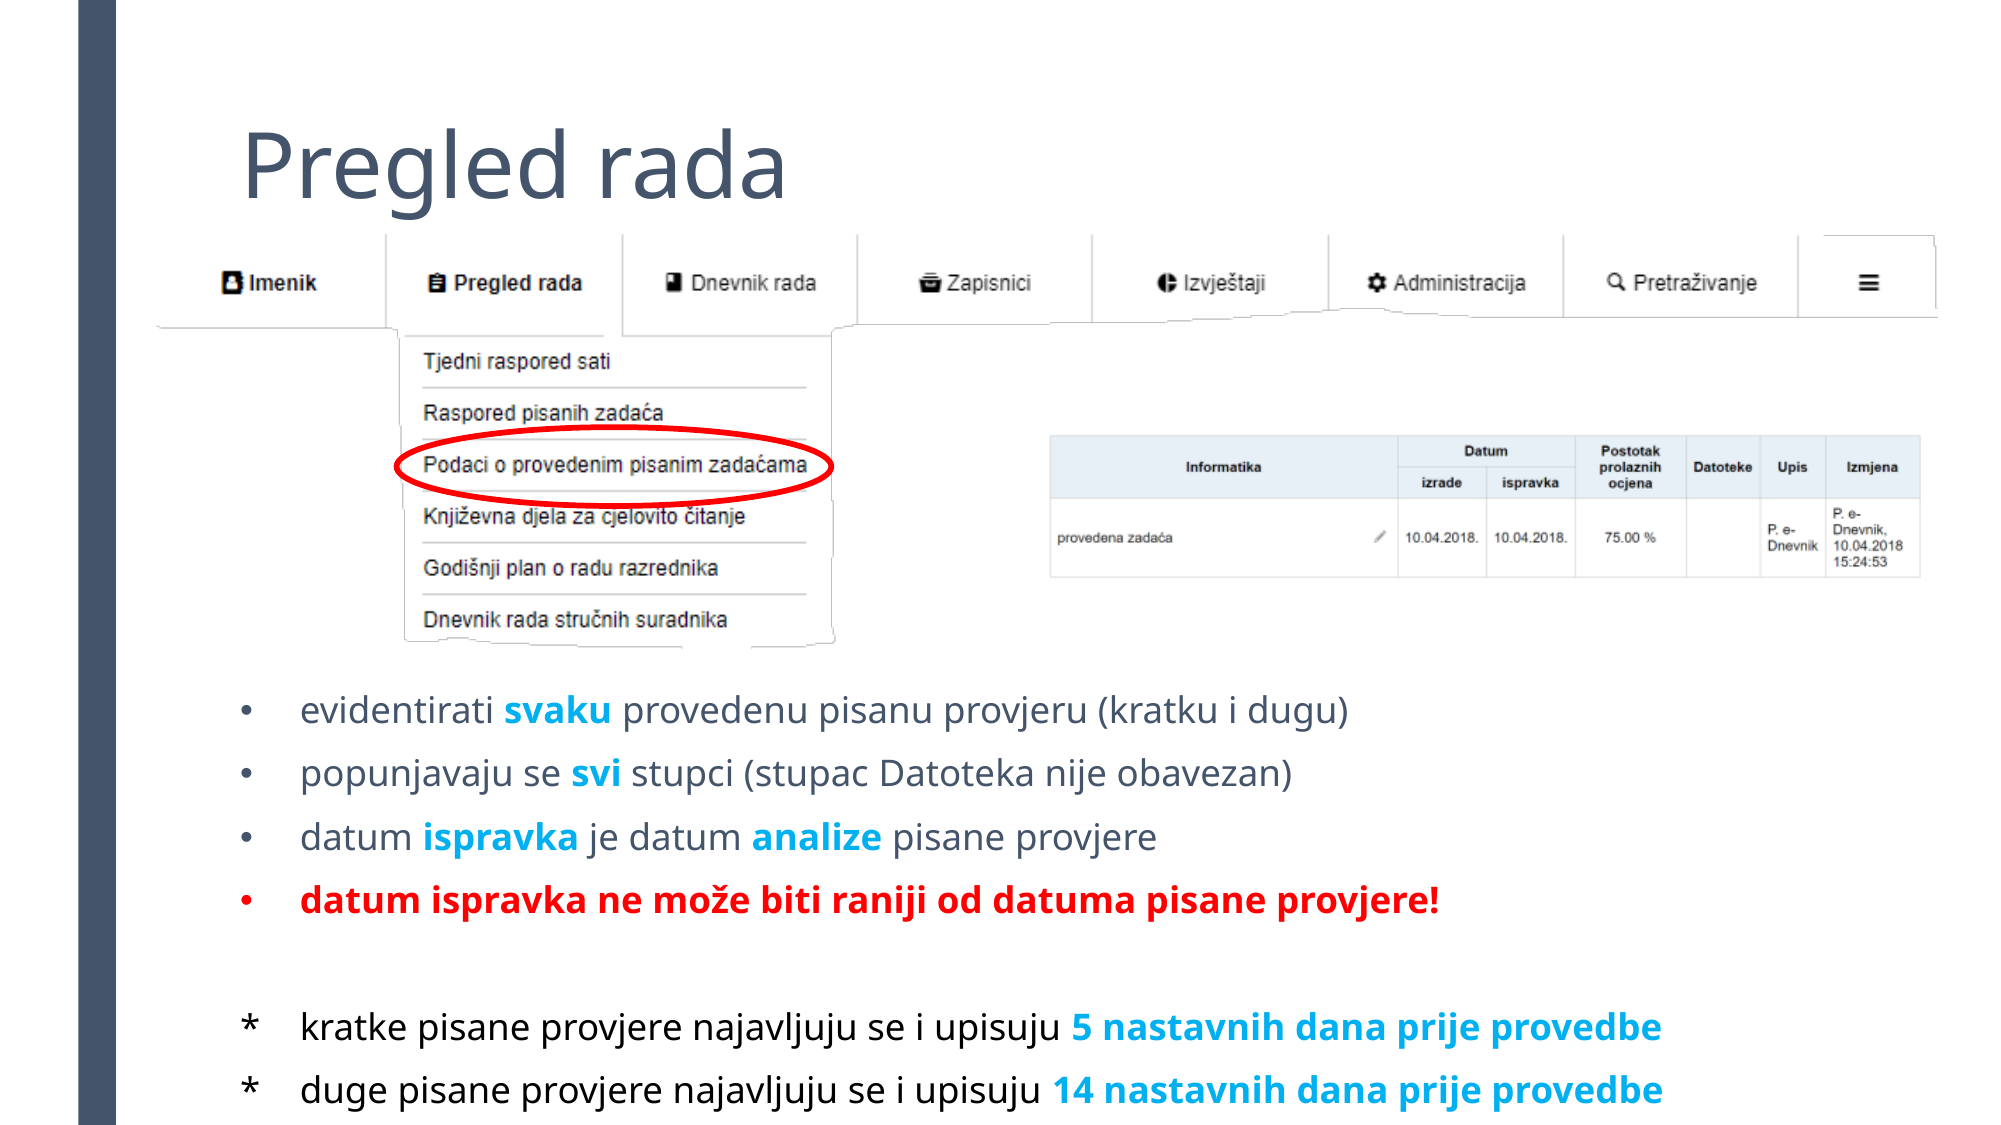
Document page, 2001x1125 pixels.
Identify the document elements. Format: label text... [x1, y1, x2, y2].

title Pregled rada [225, 112, 1800, 234]
picture [1047, 431, 1928, 588]
list evidentirati svaku provedenu pisanu provjeru (kratku i dugu) popunjavaju se svi stupci (stupac Datoteka nije obavezan) datum ispravka je datum analize pisane provjere datum ispravka ne može biti raniji od datuma pisane provjere! kratke pisane provjere najavljuju se i upisuju 5 nastavnih dana prije provedbe duge pisane provjere najavljuju se i upisuju 14 nastavnih dana prije provedbe [225, 683, 1800, 1125]
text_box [156, 234, 1938, 649]
